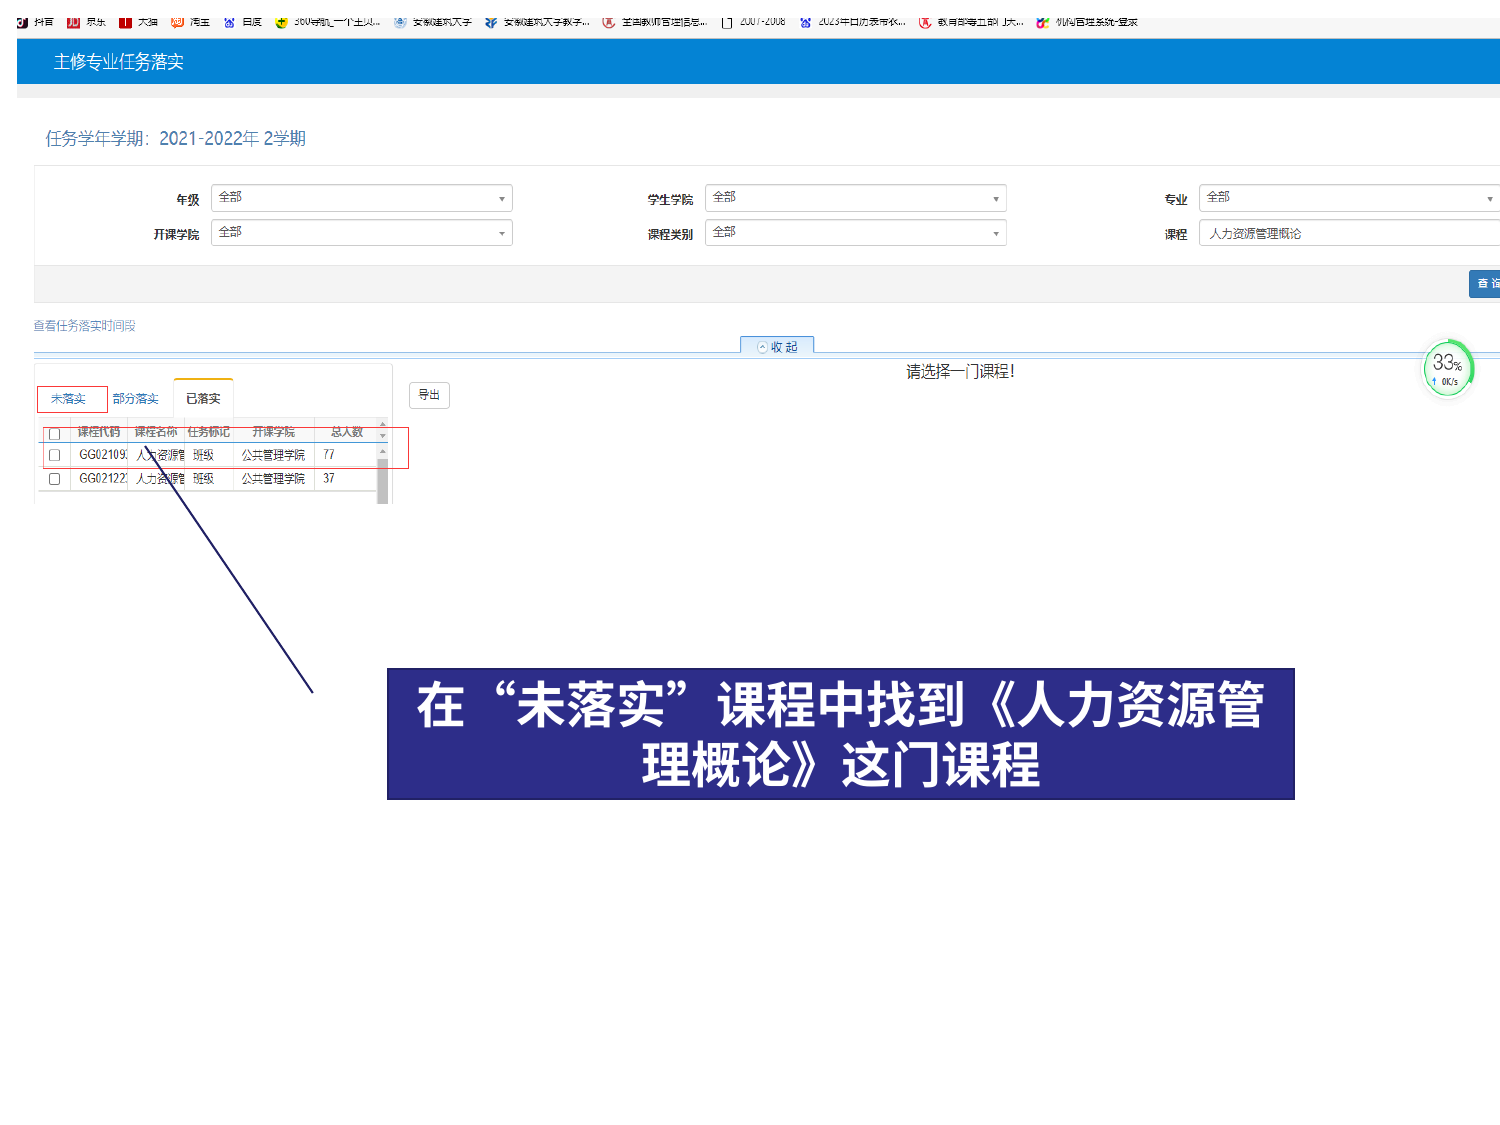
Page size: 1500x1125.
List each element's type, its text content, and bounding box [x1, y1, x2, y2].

text_box 在“未落实”课程中找到《人力资源管理概论》这门课程 [387, 668, 1295, 800]
picture [17, 18, 1500, 504]
text_box 在“未落实”课程中找到《人力资源管理概论》这门课程 [183, 504, 314, 694]
